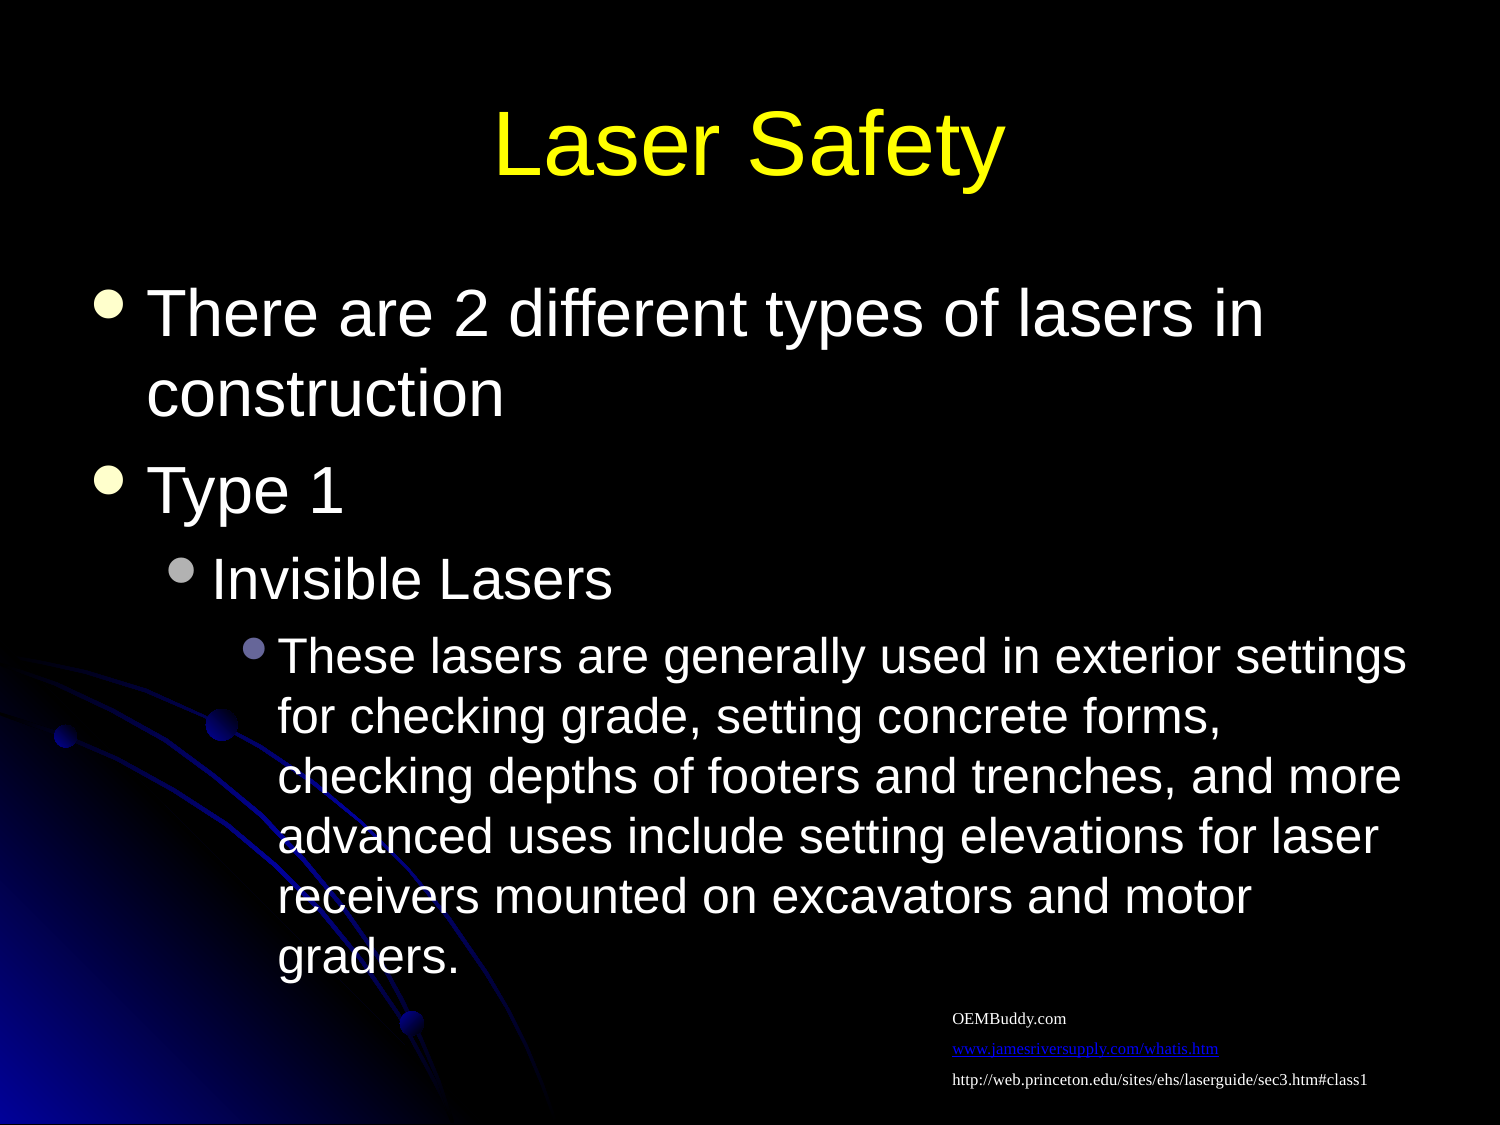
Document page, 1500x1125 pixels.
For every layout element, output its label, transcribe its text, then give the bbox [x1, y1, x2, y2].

title Laser Safety [75, 45, 1425, 233]
list There are 2 different types of lasers in construction Type 1 Invisible Lasers These lasers are generally used in exterior settings for checking grade, setting concrete forms, checking depths of footers and trenches, and more advanced uses include setting elevations for laser receivers mounted on excavators and motor graders. [75, 262, 1425, 1006]
text_box OEMBuddy.com www.jamesriversupply.com/whatis.htm http://web.princeton.edu/sites/ehs/laserguide/sec3.htm#class1 [937, 999, 1500, 1096]
